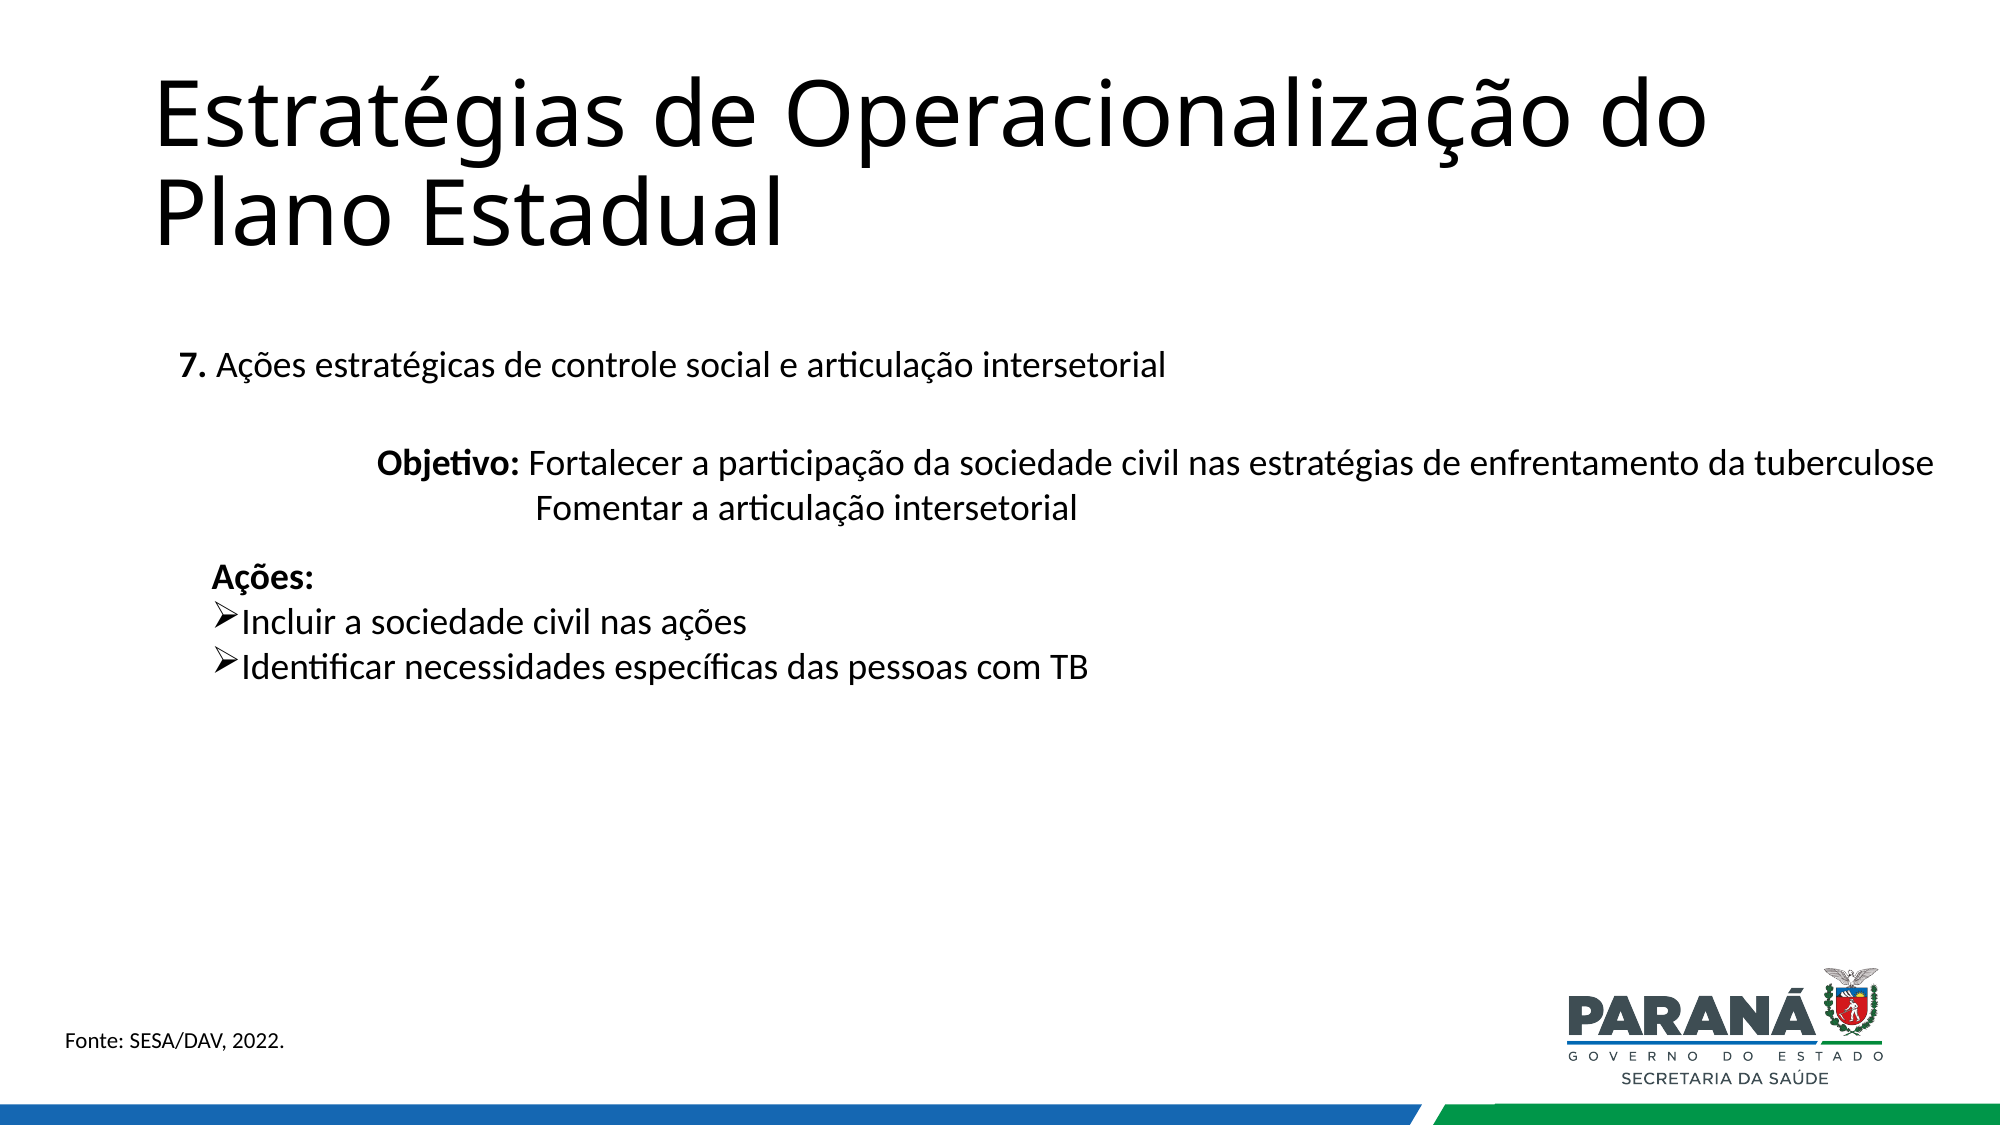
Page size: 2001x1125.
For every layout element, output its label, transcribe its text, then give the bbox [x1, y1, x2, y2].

text_box Fonte: SESA/DAV, 2022. [50, 1018, 301, 1061]
picture [1567, 968, 1883, 1089]
text_box [1482, 1103, 2000, 1125]
text_box Ações: Incluir a sociedade civil nas ações Identificar necessidades específicas das pessoas com TB [196, 544, 1106, 695]
text_box [1433, 1104, 1494, 1125]
text_box Objetivo: Fortalecer a participação da sociedade civil nas estratégias de enfrentamento da tuberculose Fomentar a articulação intersetorial [362, 430, 1952, 536]
title Estratégias de Operacionalização do Plano Estadual [137, 59, 1863, 278]
text_box 7. Ações estratégicas de controle social e articulação intersetorial [163, 333, 1183, 393]
text_box [0, 1104, 1422, 1125]
